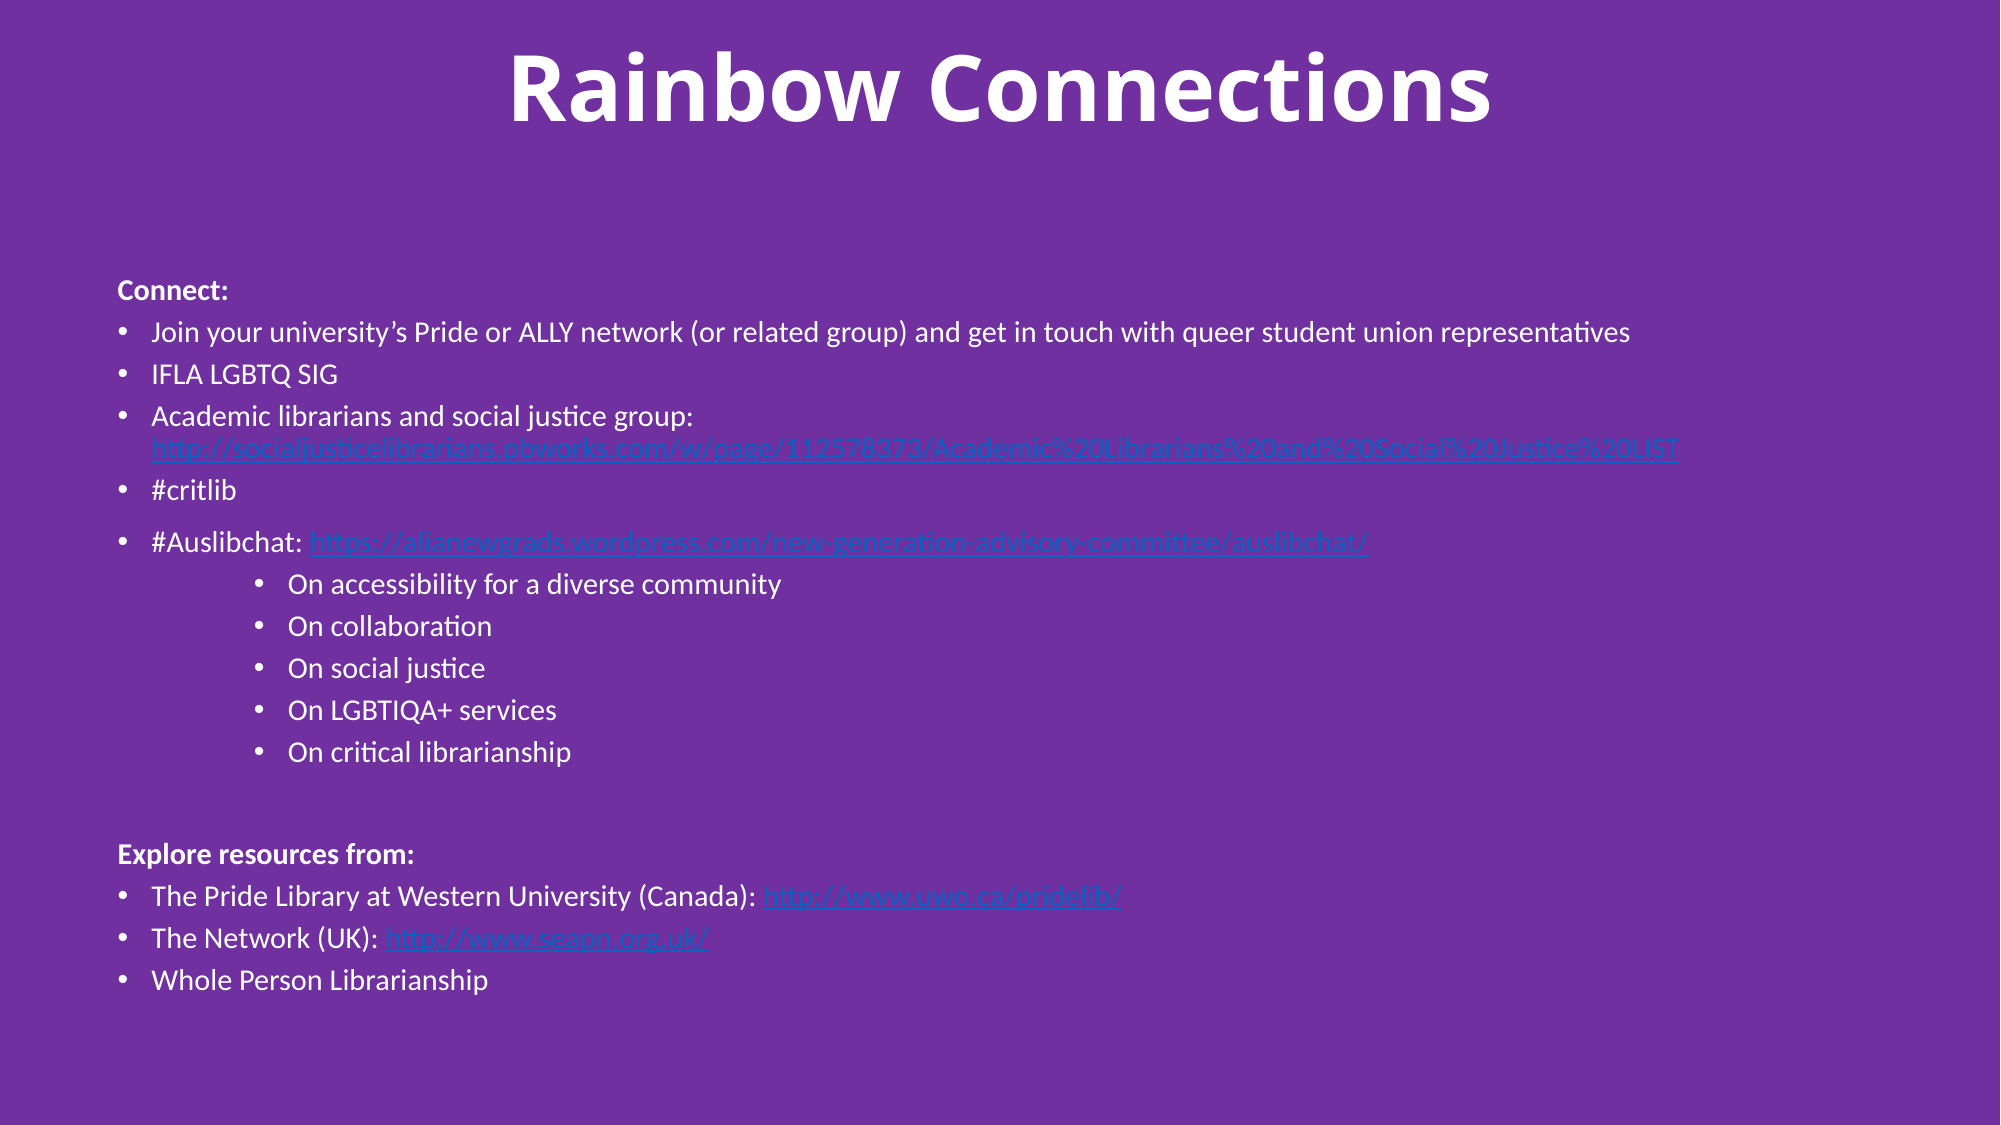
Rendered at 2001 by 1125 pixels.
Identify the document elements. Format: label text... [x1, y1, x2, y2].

list Connect: Join your university’s Pride or ALLY network (or related group) and get in touch with queer student union representatives IFLA LGBTQ SIG Academic librarians and social justice group: http://socialjusticelibrarians.pbworks.com/w/page/112578373/Academic%20Librarians%20and%20Social%20Justice%20LIST #critlib #Auslibchat: https://alianewgrads.wordpress.com/new-generation-advisory-committee/auslibchat/ On accessibility for a diverse community On collaboration On social justice On LGBTIQA+ services On critical librarianship Explore resources from: The Pride Library at Western University (Canada): http://www.uwo.ca/pridelib/ The Network (UK): http://www.seapn.org.uk/ Whole Person Librarianship [102, 266, 1898, 1009]
title Rainbow Connections [102, 22, 1898, 161]
